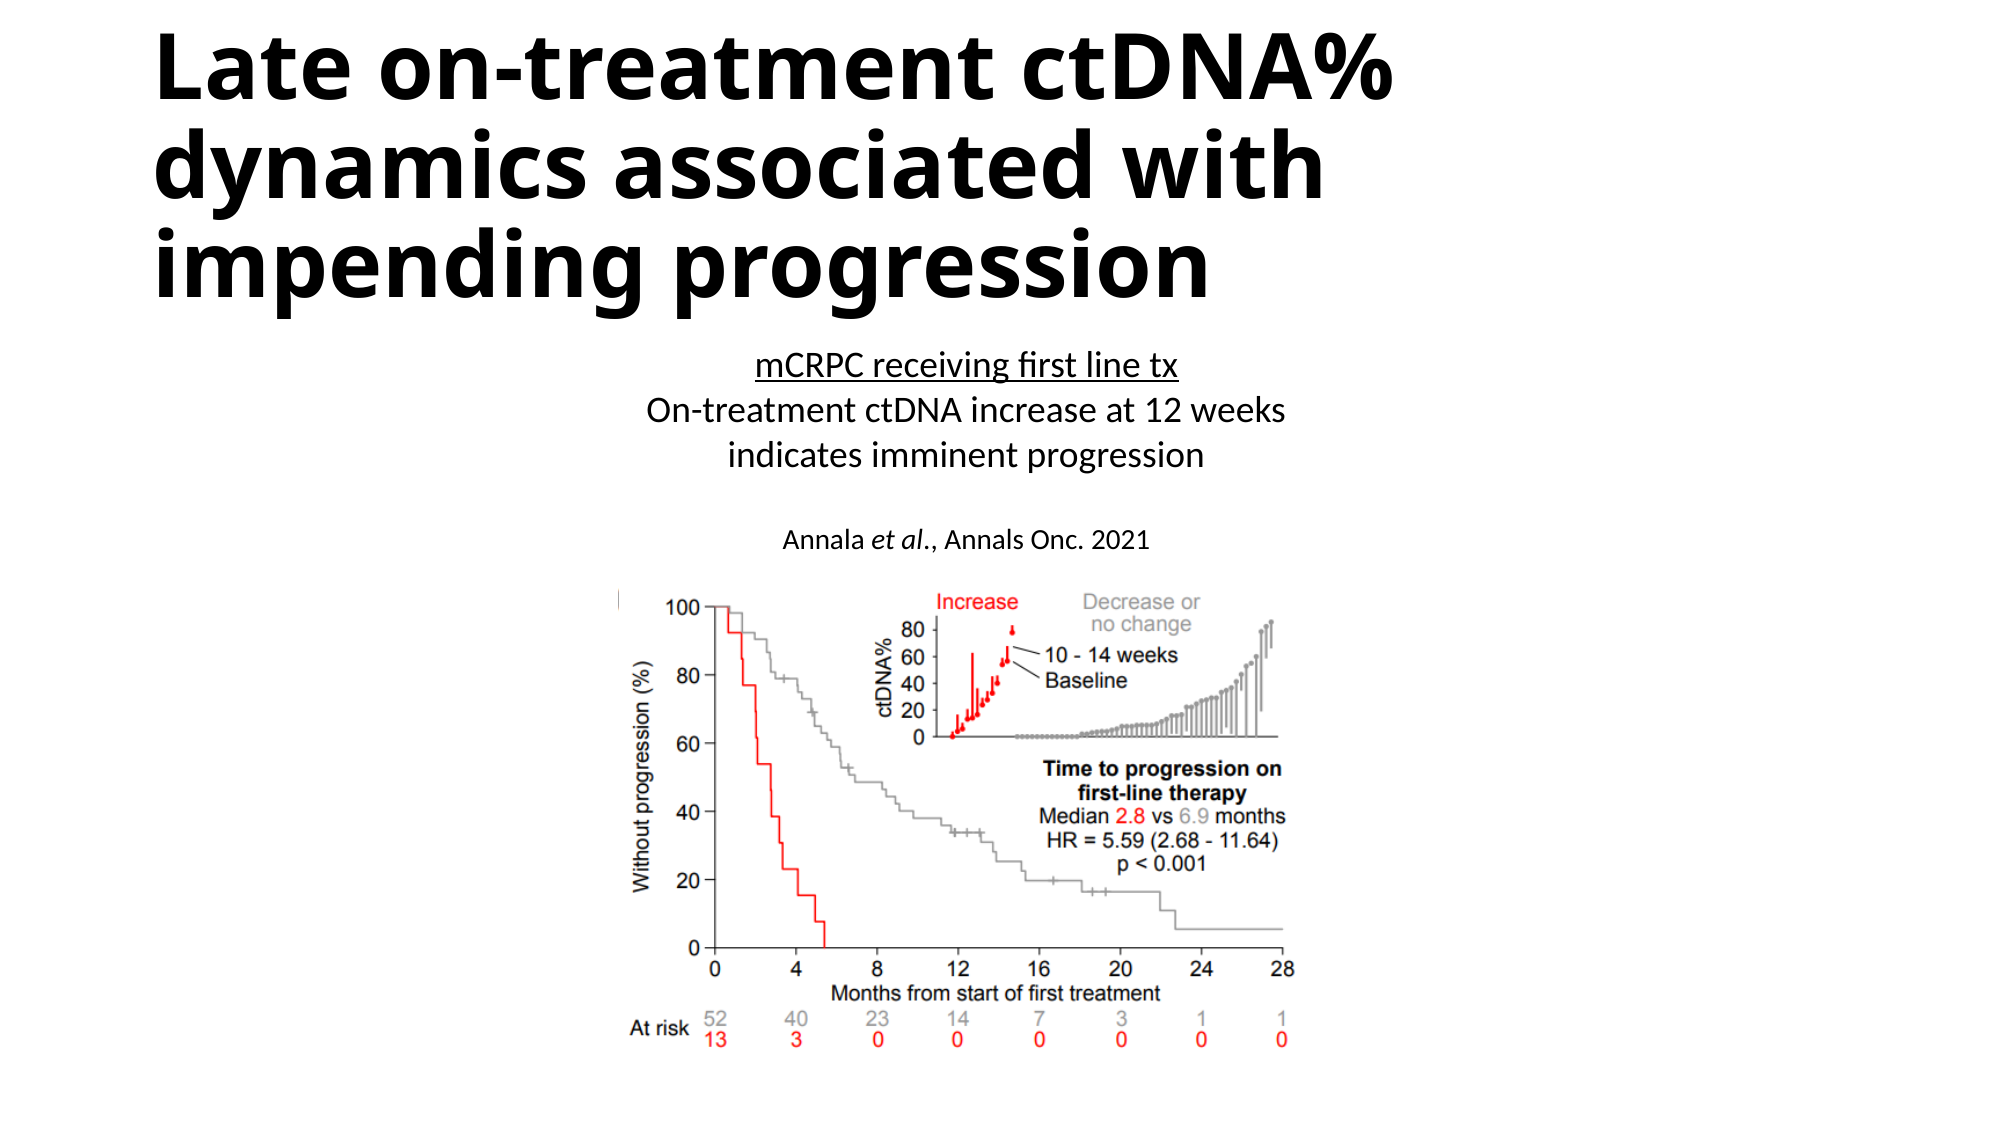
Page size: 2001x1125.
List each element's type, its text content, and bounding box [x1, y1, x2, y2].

text_box mCRPC receiving first line tx On-treatment ctDNA increase at 12 weeks indicates imminent progression Annala et al., Annals Onc. 2021 [623, 332, 1310, 563]
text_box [618, 572, 1305, 1055]
title Late on-treatment ctDNA% dynamics associated with impending progression [137, 59, 1863, 278]
